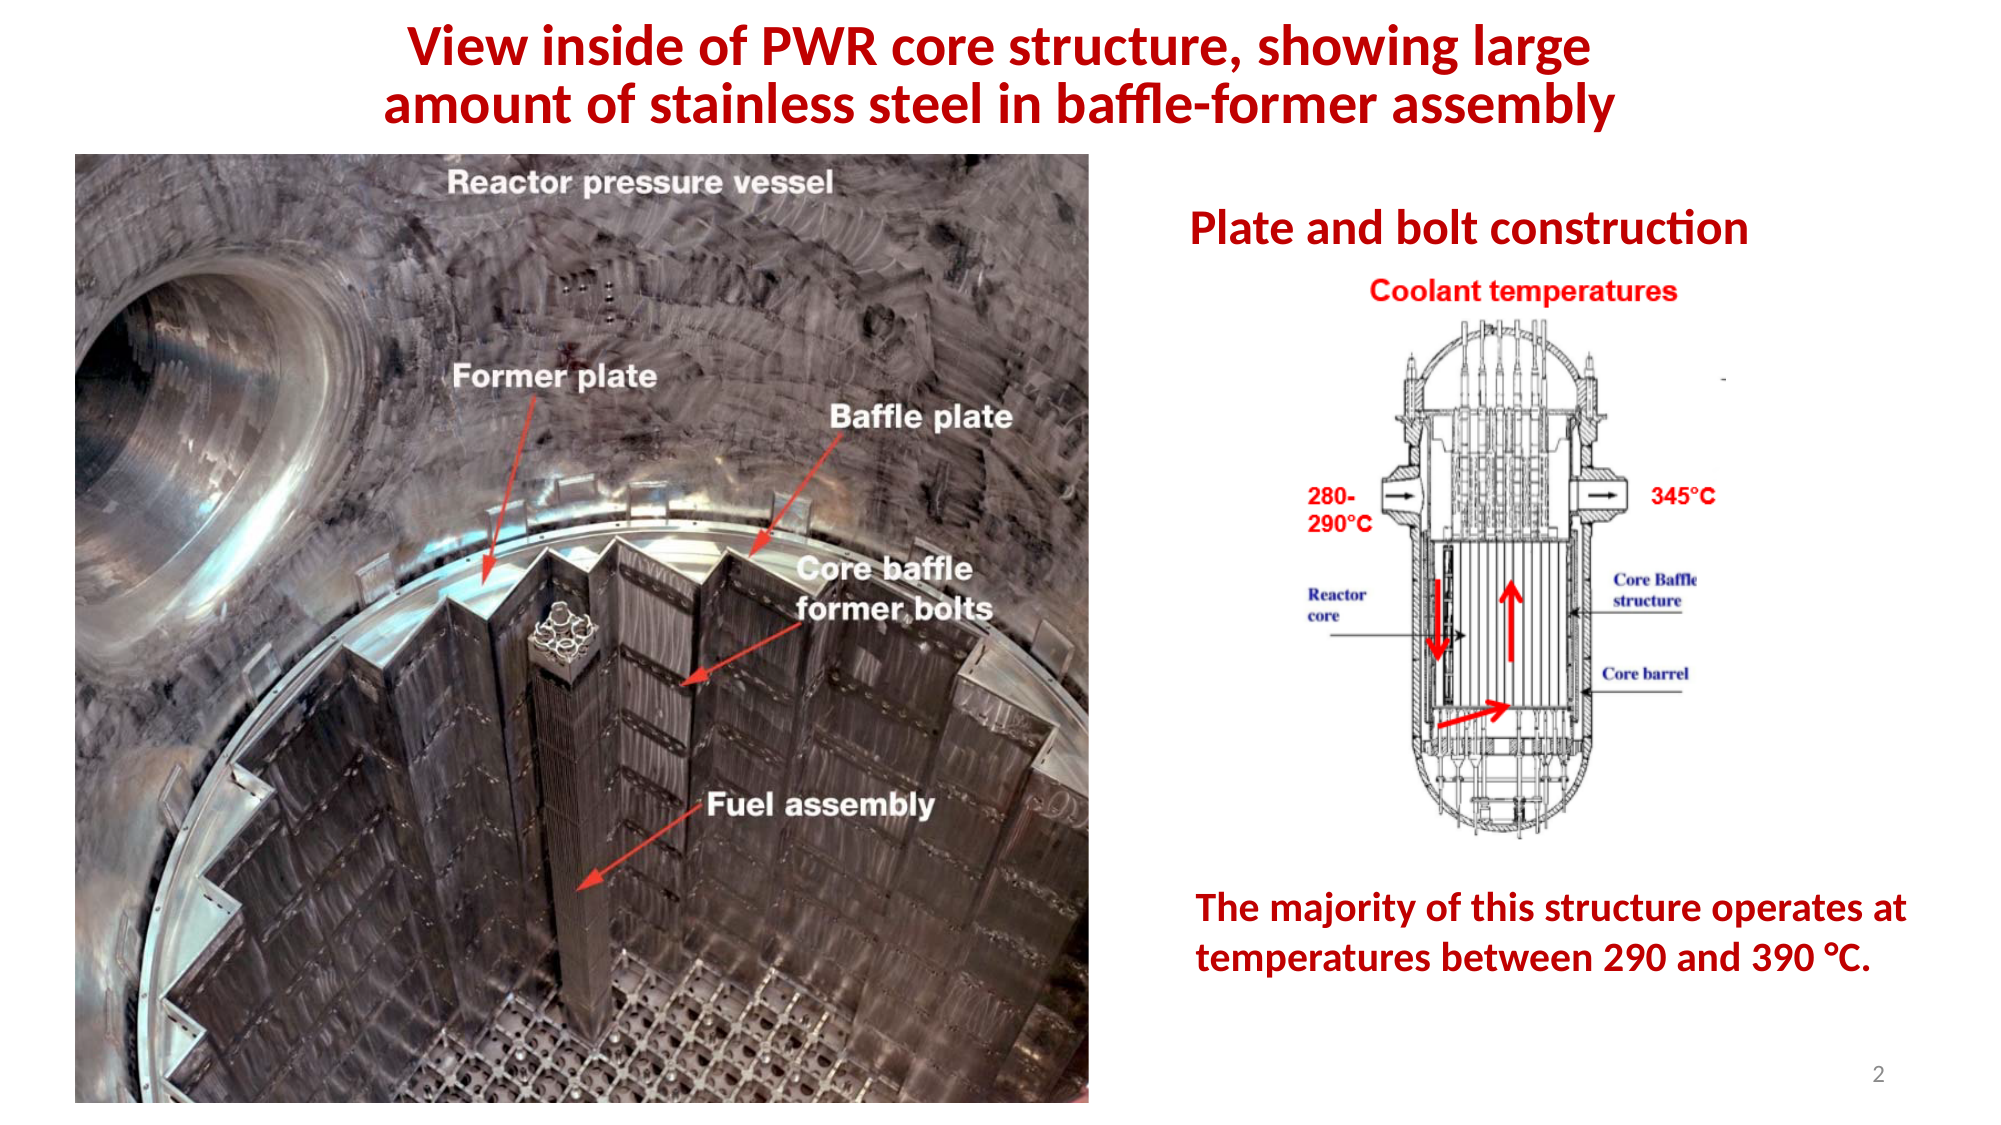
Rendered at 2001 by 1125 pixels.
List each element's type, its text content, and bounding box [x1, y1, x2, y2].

text_box The majority of this structure operates at temperatures between 290 and 390 °C. [1180, 872, 1935, 988]
title View inside of PWR core structure, showing large amount of stainless steel in baffle-former assembly [324, 0, 1675, 186]
text_box Plate and bolt construction [1175, 187, 1900, 463]
picture [1287, 262, 1726, 851]
picture [74, 153, 1089, 1103]
slide_number 2 [1433, 1042, 1900, 1103]
